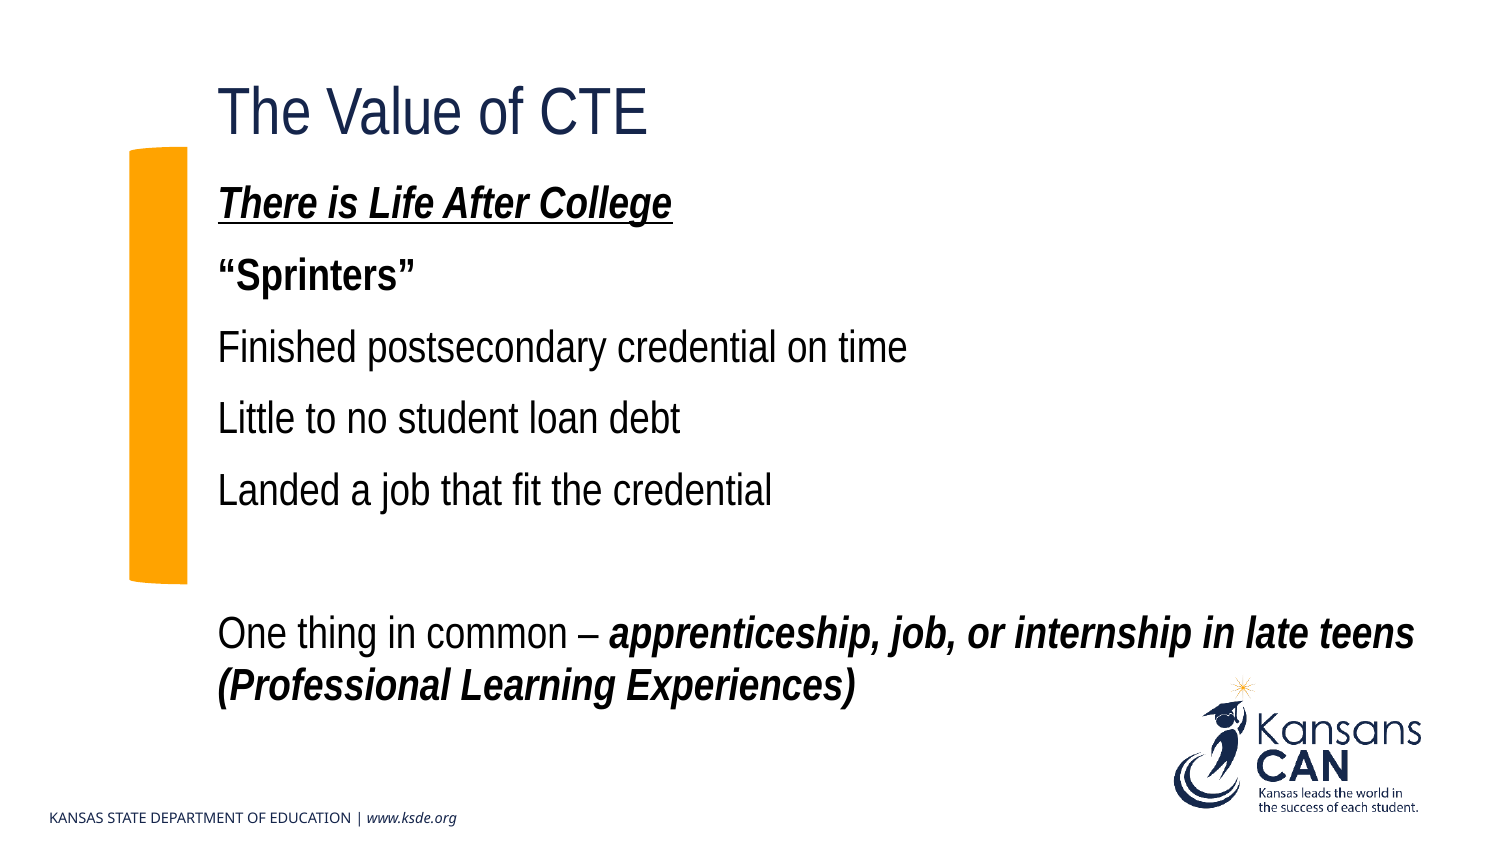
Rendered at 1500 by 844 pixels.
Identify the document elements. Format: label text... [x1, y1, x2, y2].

title The Value of CTE [187, 21, 1475, 148]
list There is Life After College “Sprinters” Finished postsecondary credential on time Little to no student loan debt Landed a job that fit the credential One thing in common – apprenticeship, job, or internship in late teens (Professional Learning Experiences) [187, 148, 1475, 742]
picture [1171, 742, 1425, 822]
